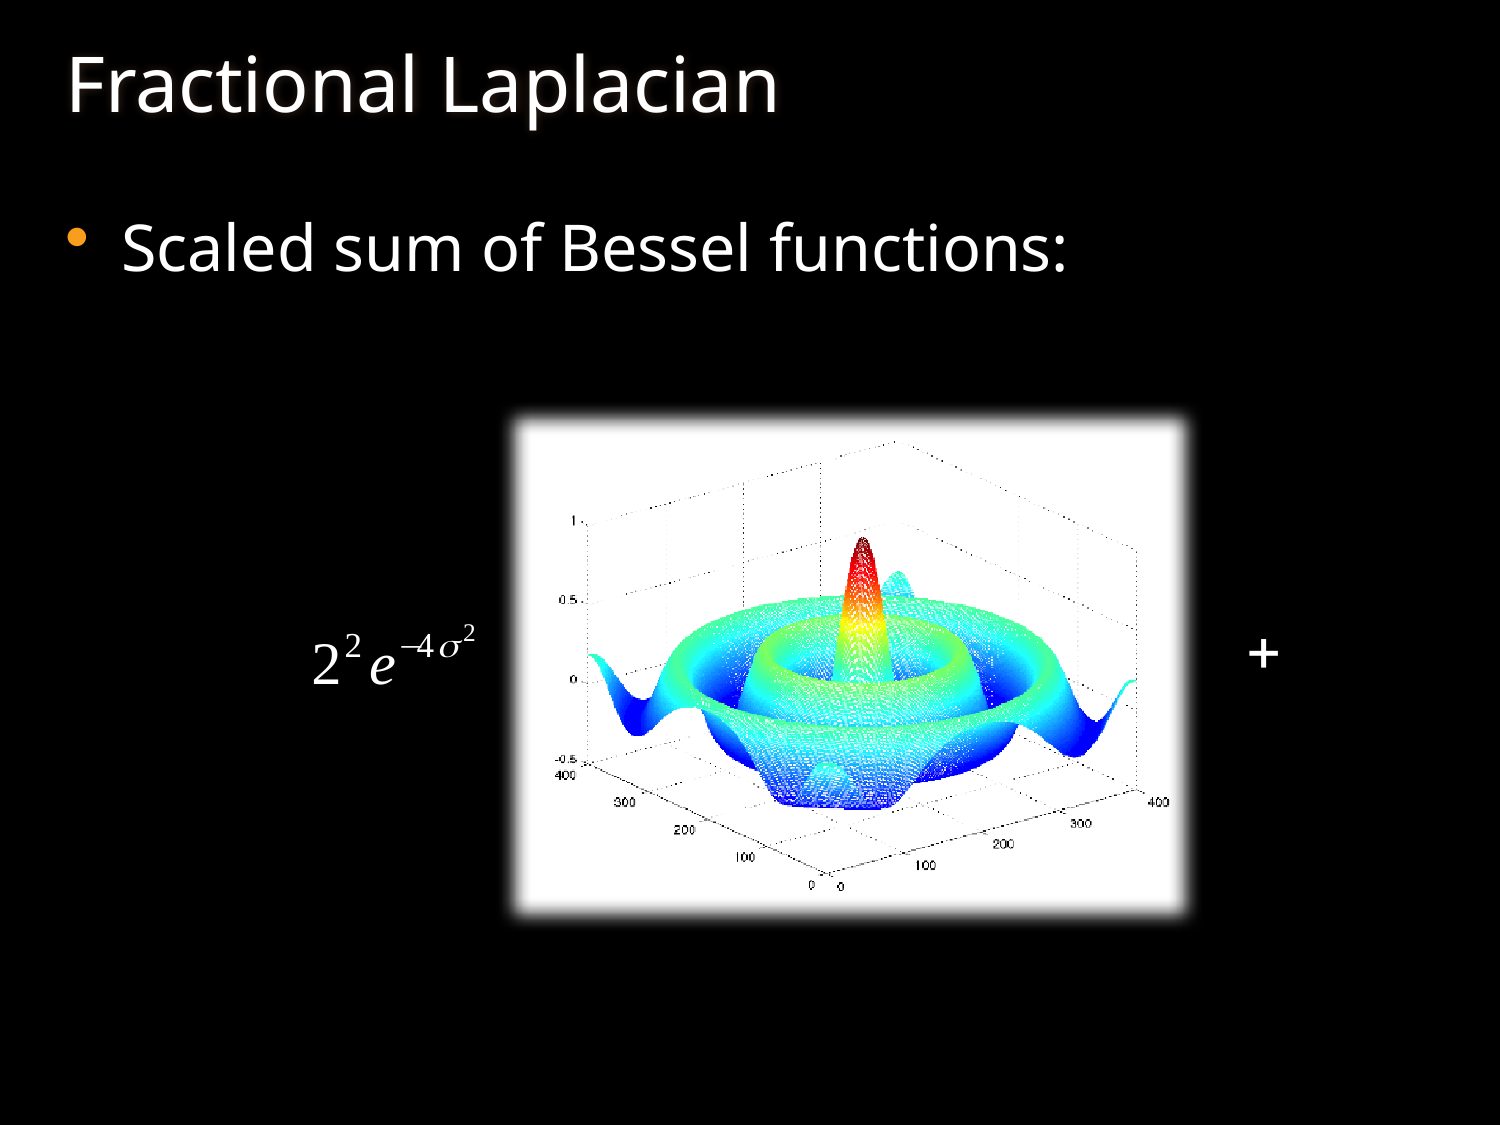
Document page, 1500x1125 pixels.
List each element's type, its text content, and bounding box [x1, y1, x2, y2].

list Scaled sum of Bessel functions: [49, 191, 1431, 1088]
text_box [1237, 625, 1294, 682]
picture [496, 400, 1203, 933]
title Fractional Laplacian [49, 20, 1429, 143]
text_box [302, 608, 495, 695]
